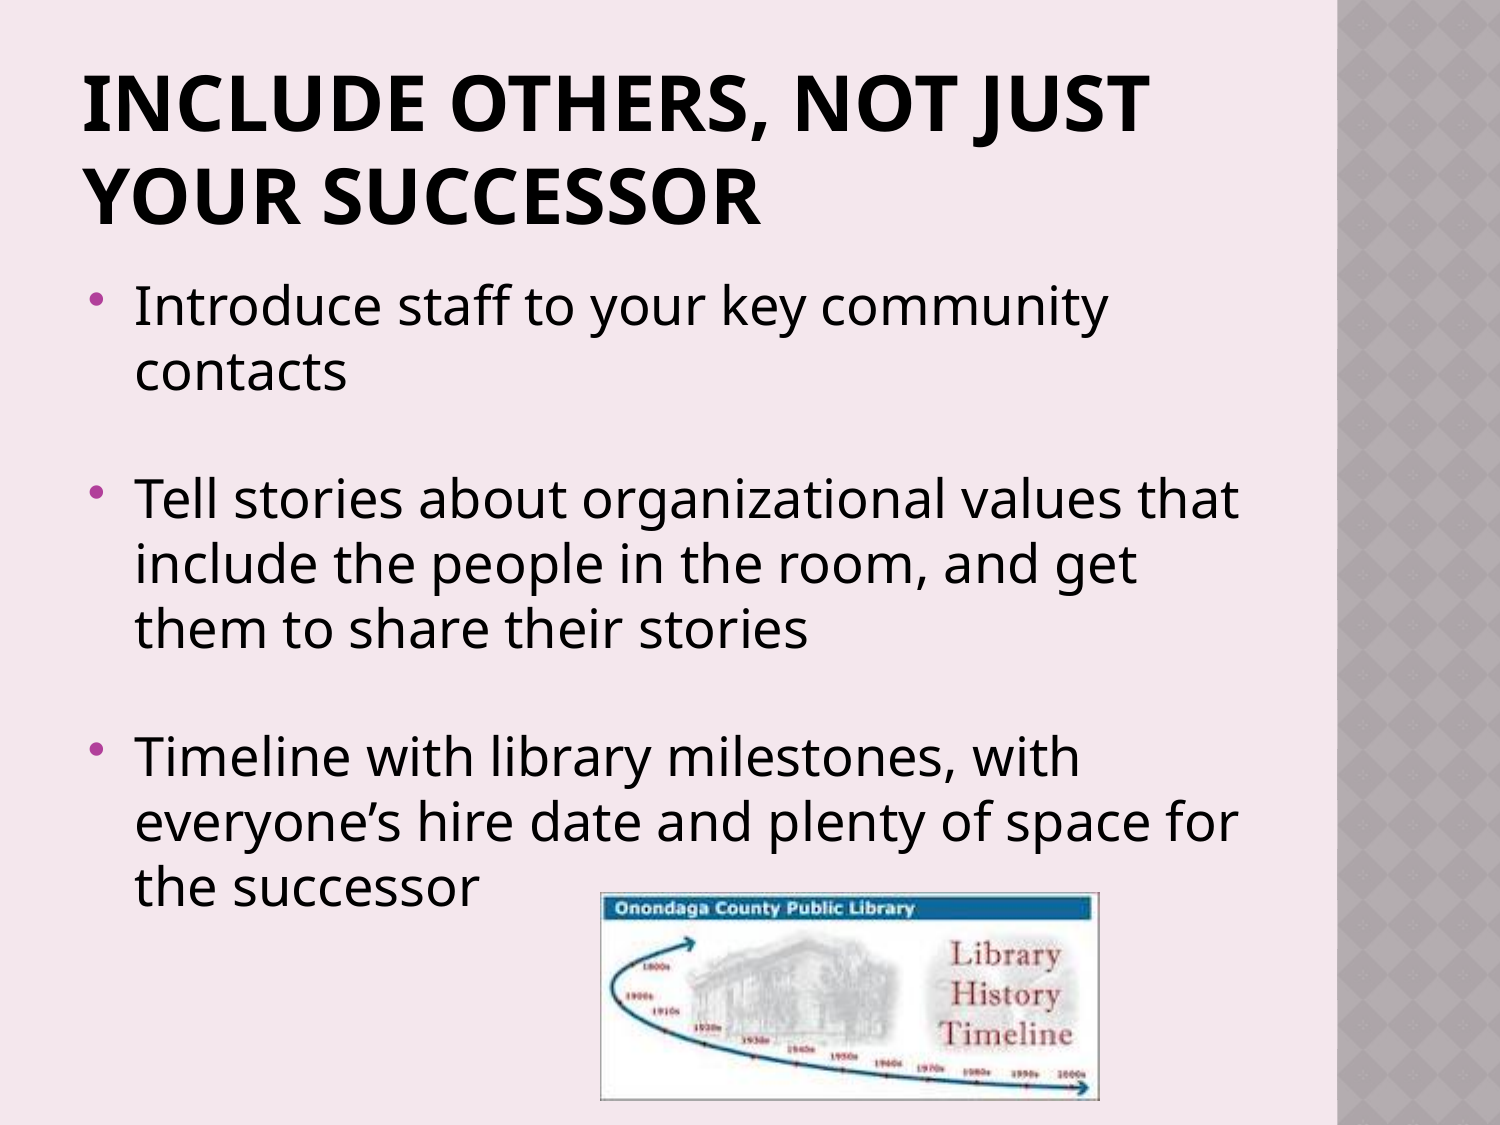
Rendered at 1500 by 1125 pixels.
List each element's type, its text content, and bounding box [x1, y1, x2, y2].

title Include others, not just your successor [75, 52, 1263, 240]
picture [599, 892, 1101, 1102]
list Introduce staff to your key community contacts Tell stories about organizational values that include the people in the room, and get them to share their stories Timeline with library milestones, with everyone’s hire date and plenty of space for the successor [75, 264, 1263, 1059]
